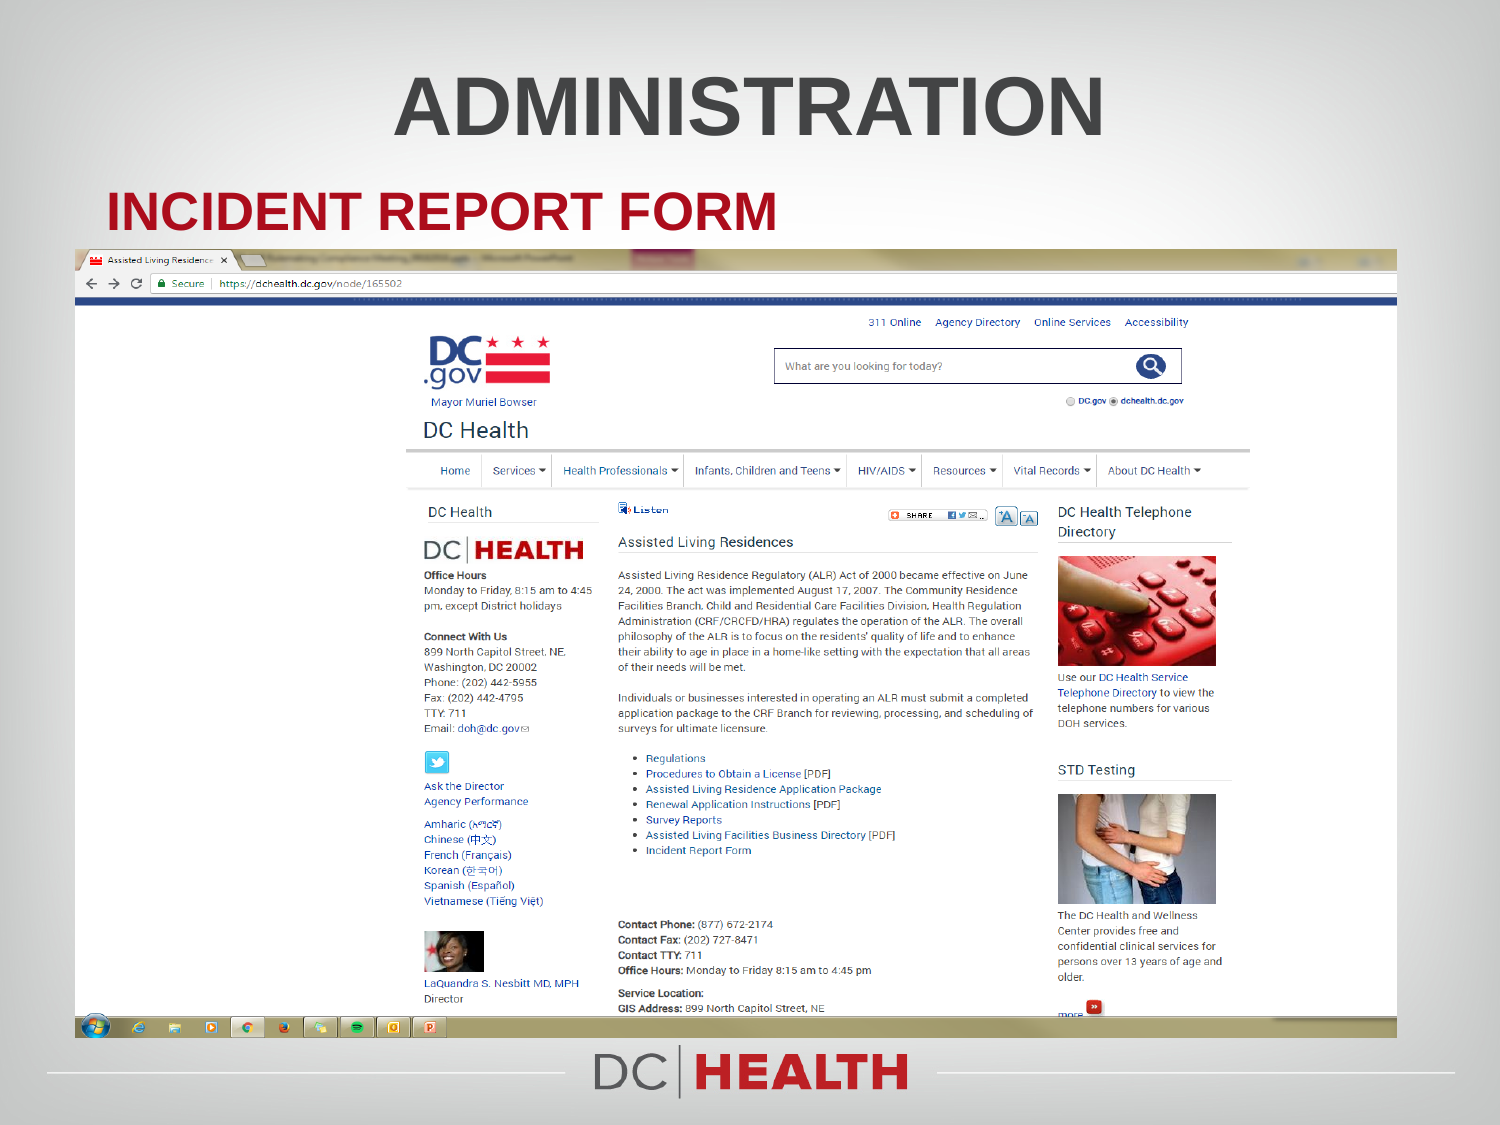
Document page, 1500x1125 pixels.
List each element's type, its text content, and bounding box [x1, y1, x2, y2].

list Incident Report form [91, 168, 1442, 239]
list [74, 249, 1398, 1038]
picture [0, 0, 1500, 1125]
title administration [75, 45, 1425, 173]
